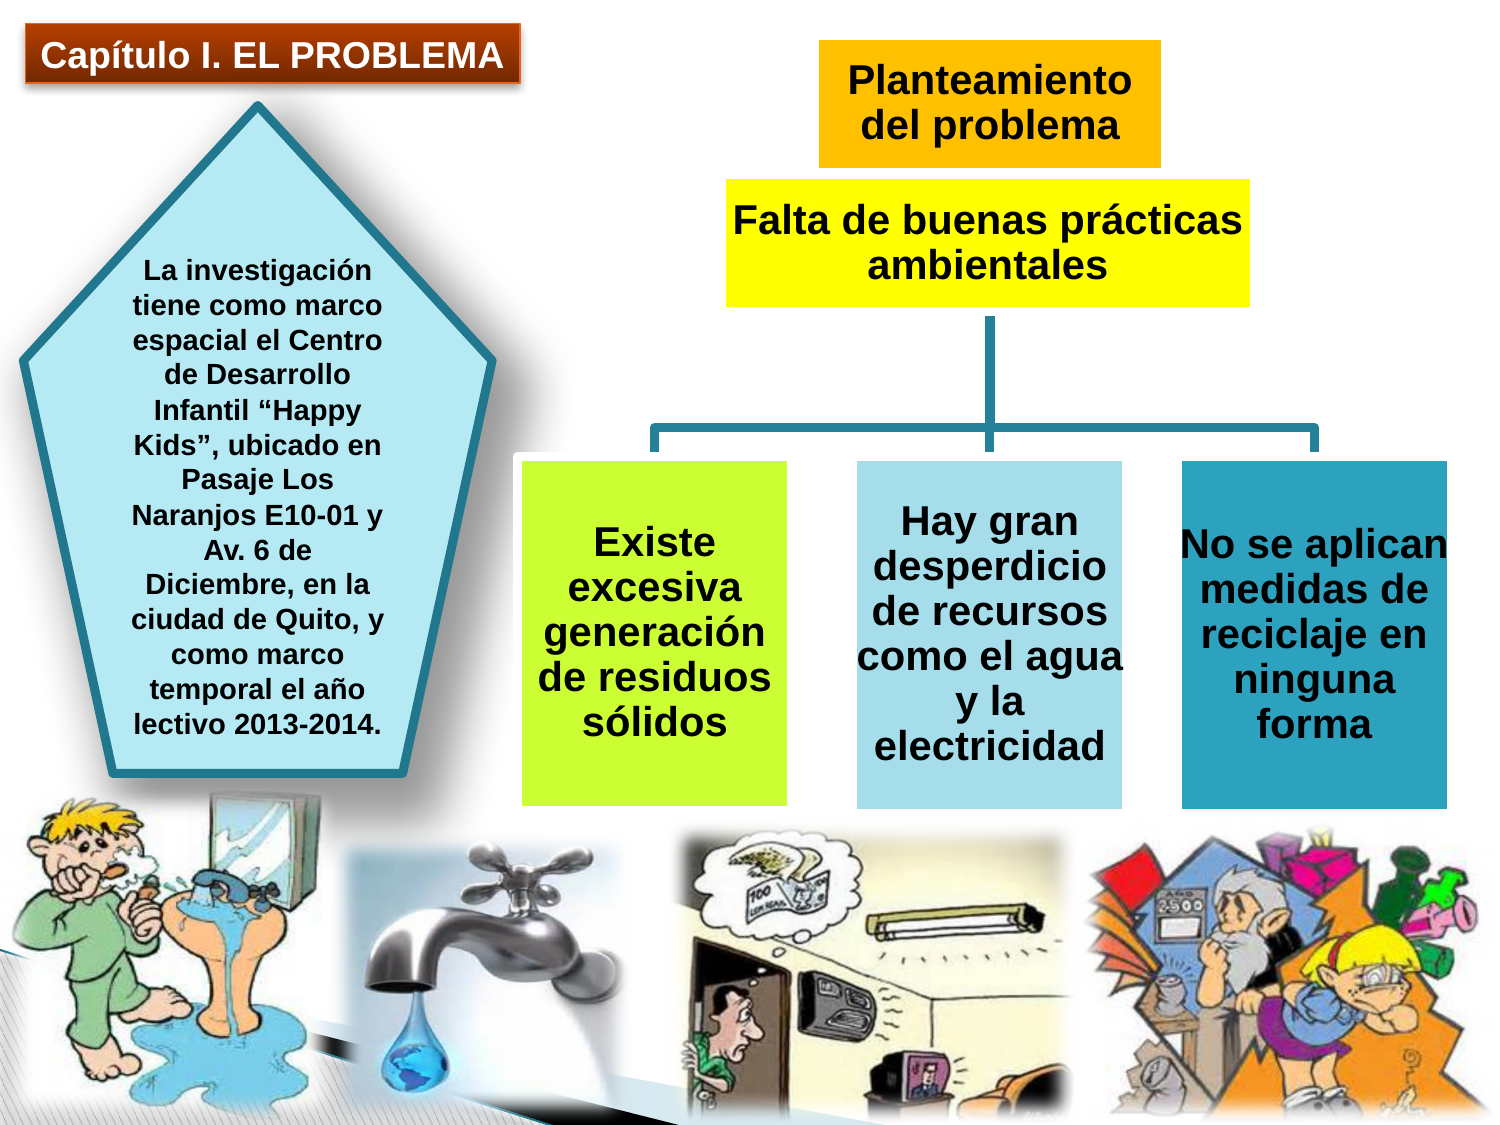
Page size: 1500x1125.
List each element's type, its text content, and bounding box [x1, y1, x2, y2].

text_box La investigación tiene como marco espacial el Centro de Desarrollo Infantil “Happy Kids”, ubicado en Pasaje Los Naranjos E10-01 y Av. 6 de Diciembre, en la ciudad de Quito, y como marco temporal el año lectivo 2013-2014. [18, 100, 415, 778]
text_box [421, 34, 1454, 938]
picture [0, 784, 633, 1125]
text_box Capítulo I. EL PROBLEMA [25, 23, 521, 84]
picture [667, 820, 1500, 1125]
